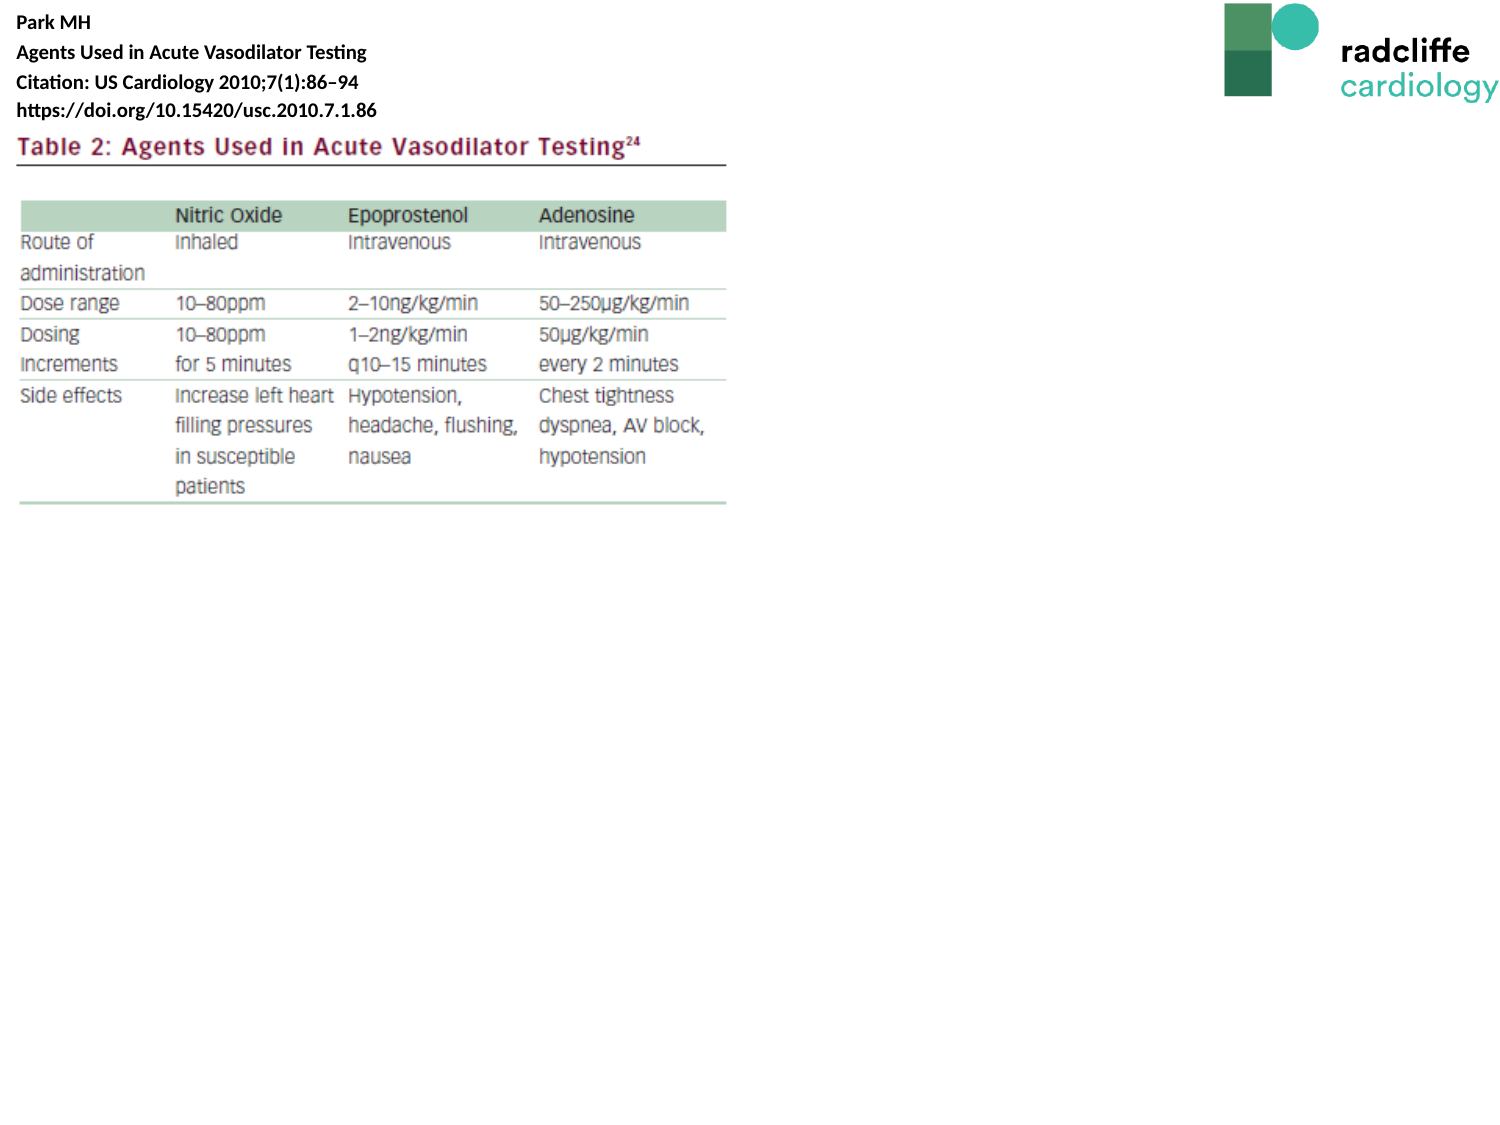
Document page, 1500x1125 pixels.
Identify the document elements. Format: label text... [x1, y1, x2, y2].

picture [1, 124, 751, 534]
text_box https://doi.org/10.15420/usc.2010.7.1.86 [1, 89, 1500, 129]
text_box Agents Used in Acute Vasodilator Testing [1, 31, 1224, 60]
text_box Citation: US Cardiology 2010;7(1):86–94 [1, 60, 1224, 89]
picture [1224, 1, 1499, 104]
text_box Park MH [1, 1, 939, 31]
